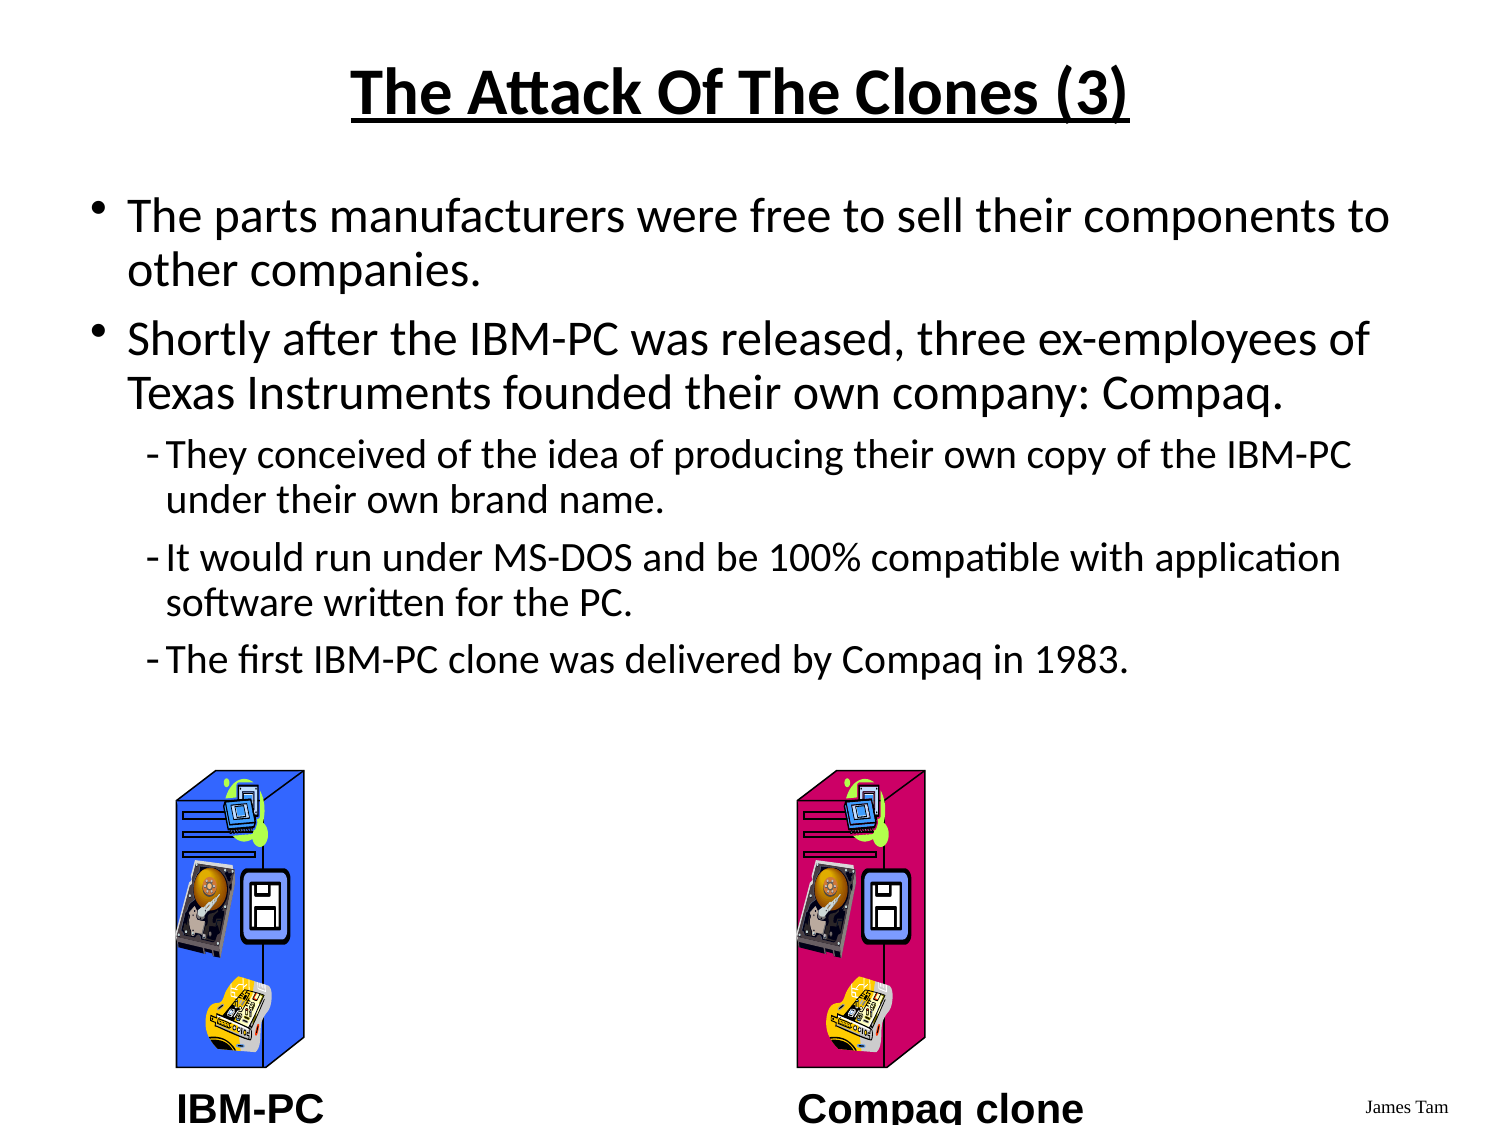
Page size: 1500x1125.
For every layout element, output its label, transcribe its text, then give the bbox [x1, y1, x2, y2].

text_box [795, 770, 1126, 1125]
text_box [175, 770, 344, 1125]
title The Attack Of The Clones (3) [70, 49, 1411, 136]
list The parts manufacturers were free to sell their components to other companies. Shortly after the IBM-PC was released, three ex-employees of Texas Instruments founded their own company: Compaq. They conceived of the idea of producing their own copy of the IBM-PC under their own brand name. It would run under MS-DOS and be 100% compatible with application software written for the PC. The first IBM-PC clone was delivered by Compaq in 1983. [75, 181, 1417, 1063]
